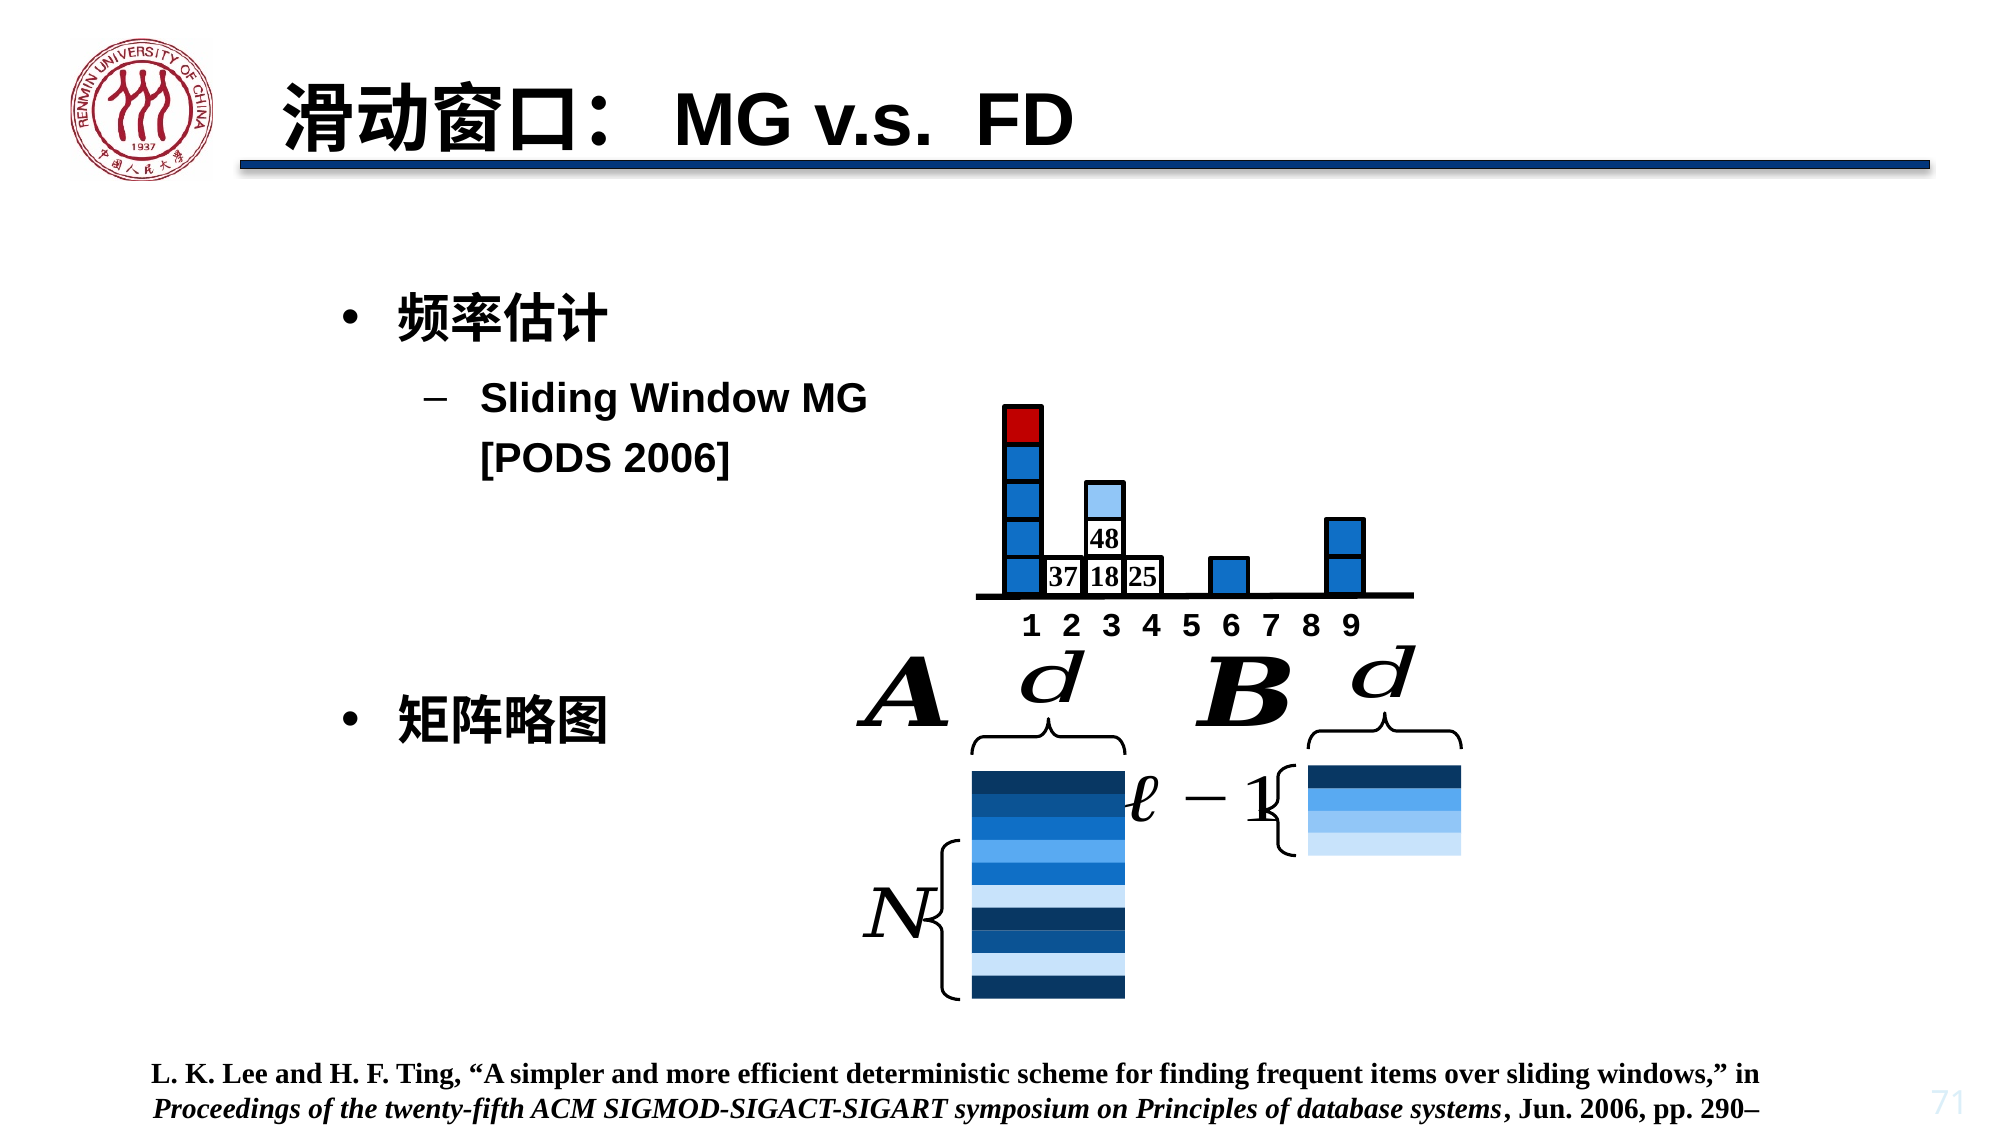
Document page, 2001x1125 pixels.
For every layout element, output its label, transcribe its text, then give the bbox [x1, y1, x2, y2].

text_box [970, 929, 1127, 952]
text_box L. K. Lee and H. F. Ting, “A simpler and more efficient deterministic scheme for finding frequent items over sliding windows,” in Proceedings of the twenty-fifth ACM SIGMOD-SIGACT-SIGART symposium on Principles of database systems, Jun. 2006, pp. 290–297. [117, 1046, 1796, 1125]
text_box [970, 838, 1127, 860]
text_box [1326, 519, 1364, 557]
text_box 18 [1086, 557, 1124, 593]
text_box [971, 717, 1126, 755]
text_box [1004, 520, 1042, 558]
text_box [970, 906, 1127, 929]
text_box [1086, 482, 1124, 519]
text_box [923, 839, 961, 1001]
text_box [970, 974, 1127, 1001]
title 滑动窗口：MG v.s. FD [265, 22, 1876, 209]
text_box [1004, 482, 1042, 520]
text_box 48 [1086, 519, 1124, 557]
text_box [1307, 712, 1463, 750]
text_box 频率估计 Sliding Window MG [PODS 2006] 矩阵略图 [326, 264, 894, 878]
picture [70, 38, 213, 181]
text_box [1326, 557, 1364, 593]
text_box [970, 860, 1127, 883]
text_box 25 [1124, 557, 1162, 593]
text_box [1307, 765, 1462, 856]
text_box [970, 883, 1127, 906]
text_box [1004, 558, 1042, 593]
text_box [1210, 558, 1248, 593]
text_box [1266, 764, 1297, 857]
text_box 1 2 3 4 5 6 7 8 9 [1006, 605, 1397, 651]
text_box [970, 796, 1127, 815]
text_box [970, 815, 1127, 838]
text_box [970, 951, 1127, 974]
text_box [970, 769, 1127, 796]
text_box [1004, 406, 1042, 445]
text_box [1004, 445, 1042, 482]
text_box 37 [1044, 557, 1082, 593]
